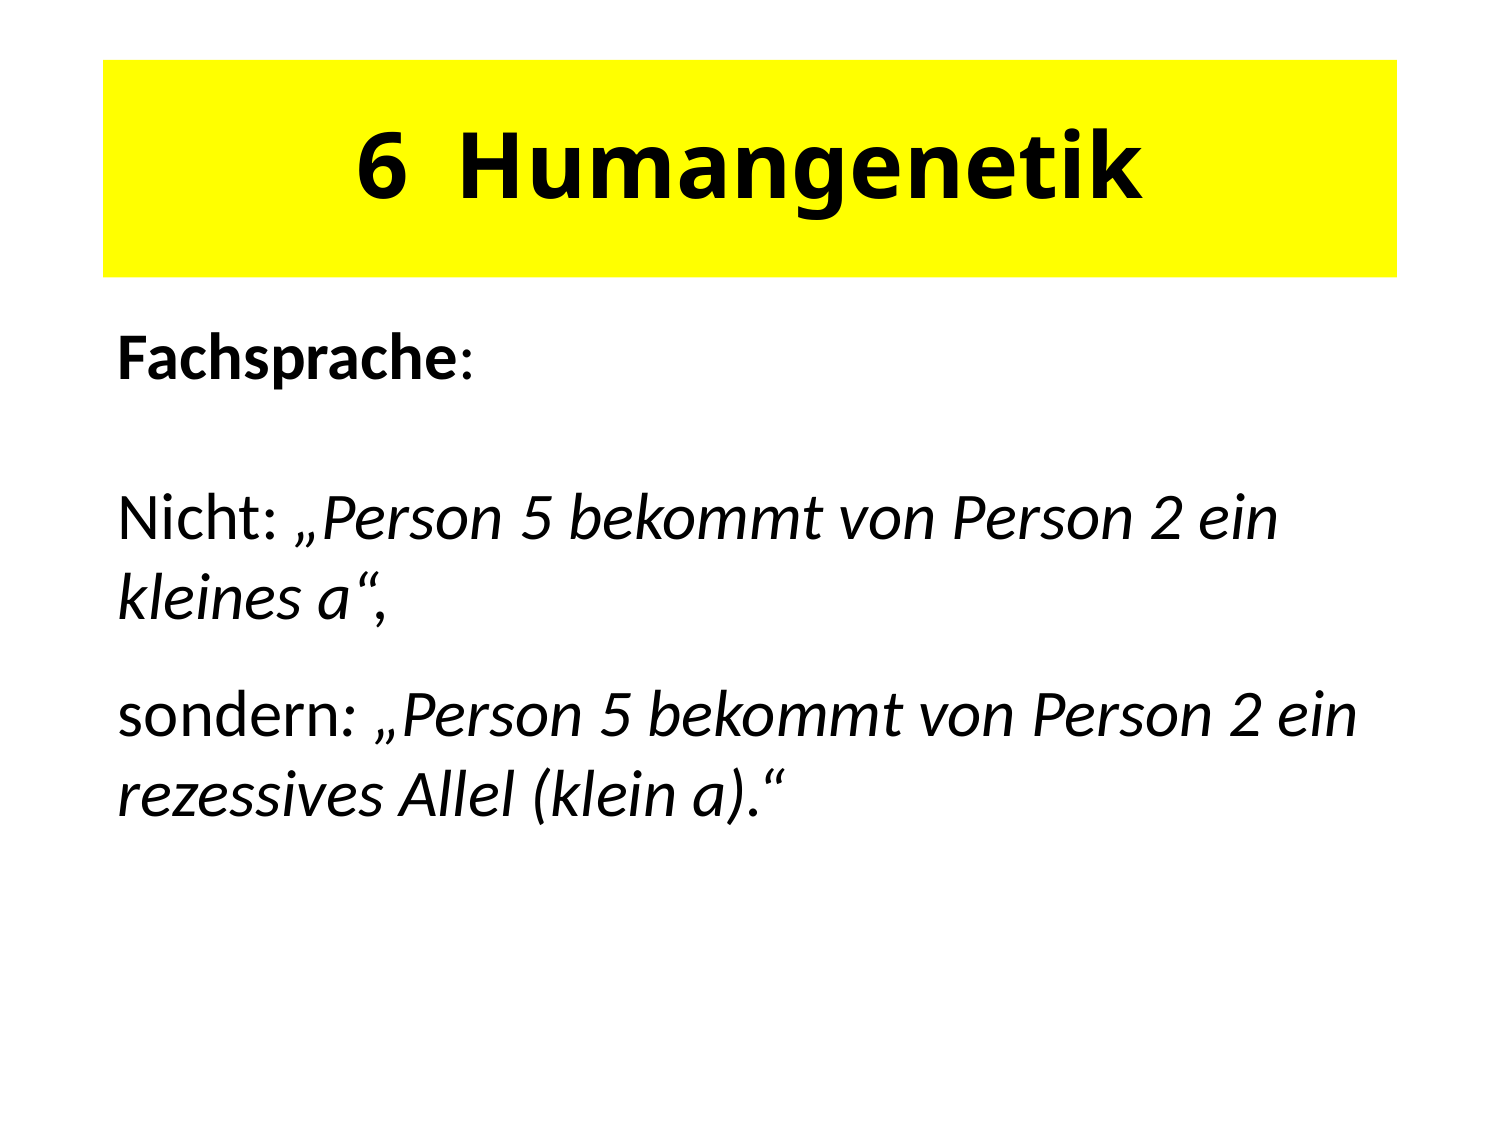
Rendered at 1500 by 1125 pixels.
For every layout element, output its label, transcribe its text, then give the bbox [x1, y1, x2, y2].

title 6 Humangenetik [103, 59, 1397, 278]
text_box Fachsprache: Nicht: „Person 5 be­kommt von Person 2 ein kleines a“, sondern: „Person 5 bekommt von Person 2 ein rezessives Allel (klein a).“ [103, 305, 1397, 838]
